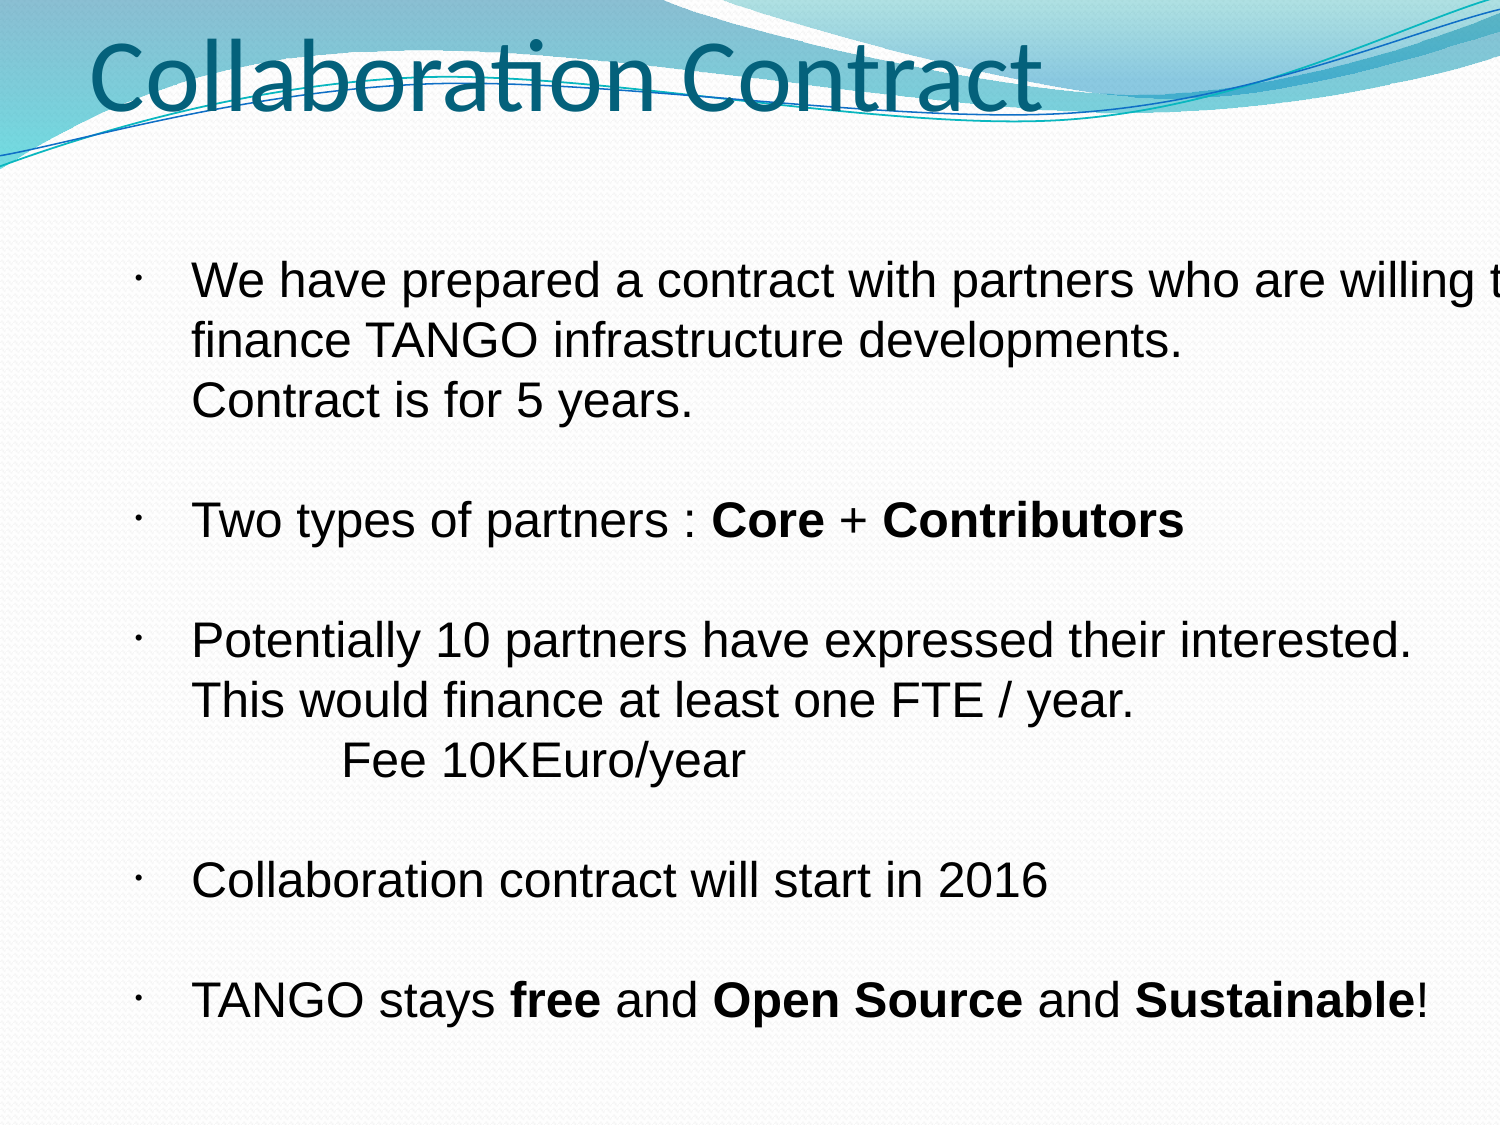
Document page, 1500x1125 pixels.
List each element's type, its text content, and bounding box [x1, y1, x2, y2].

text_box Collaboration Contract [74, 0, 1425, 206]
text_box We have prepared a contract with partners who are willing to finance TANGO infrastructure developments. Contract is for 5 years. Two types of partners : Core + Contributors Potentially 10 partners have expressed their interested. This would finance at least one FTE / year. Fee 10KEuro/year Collaboration contract will start in 2016 TANGO stays free and Open Source and Sustainable! [119, 206, 1425, 1005]
